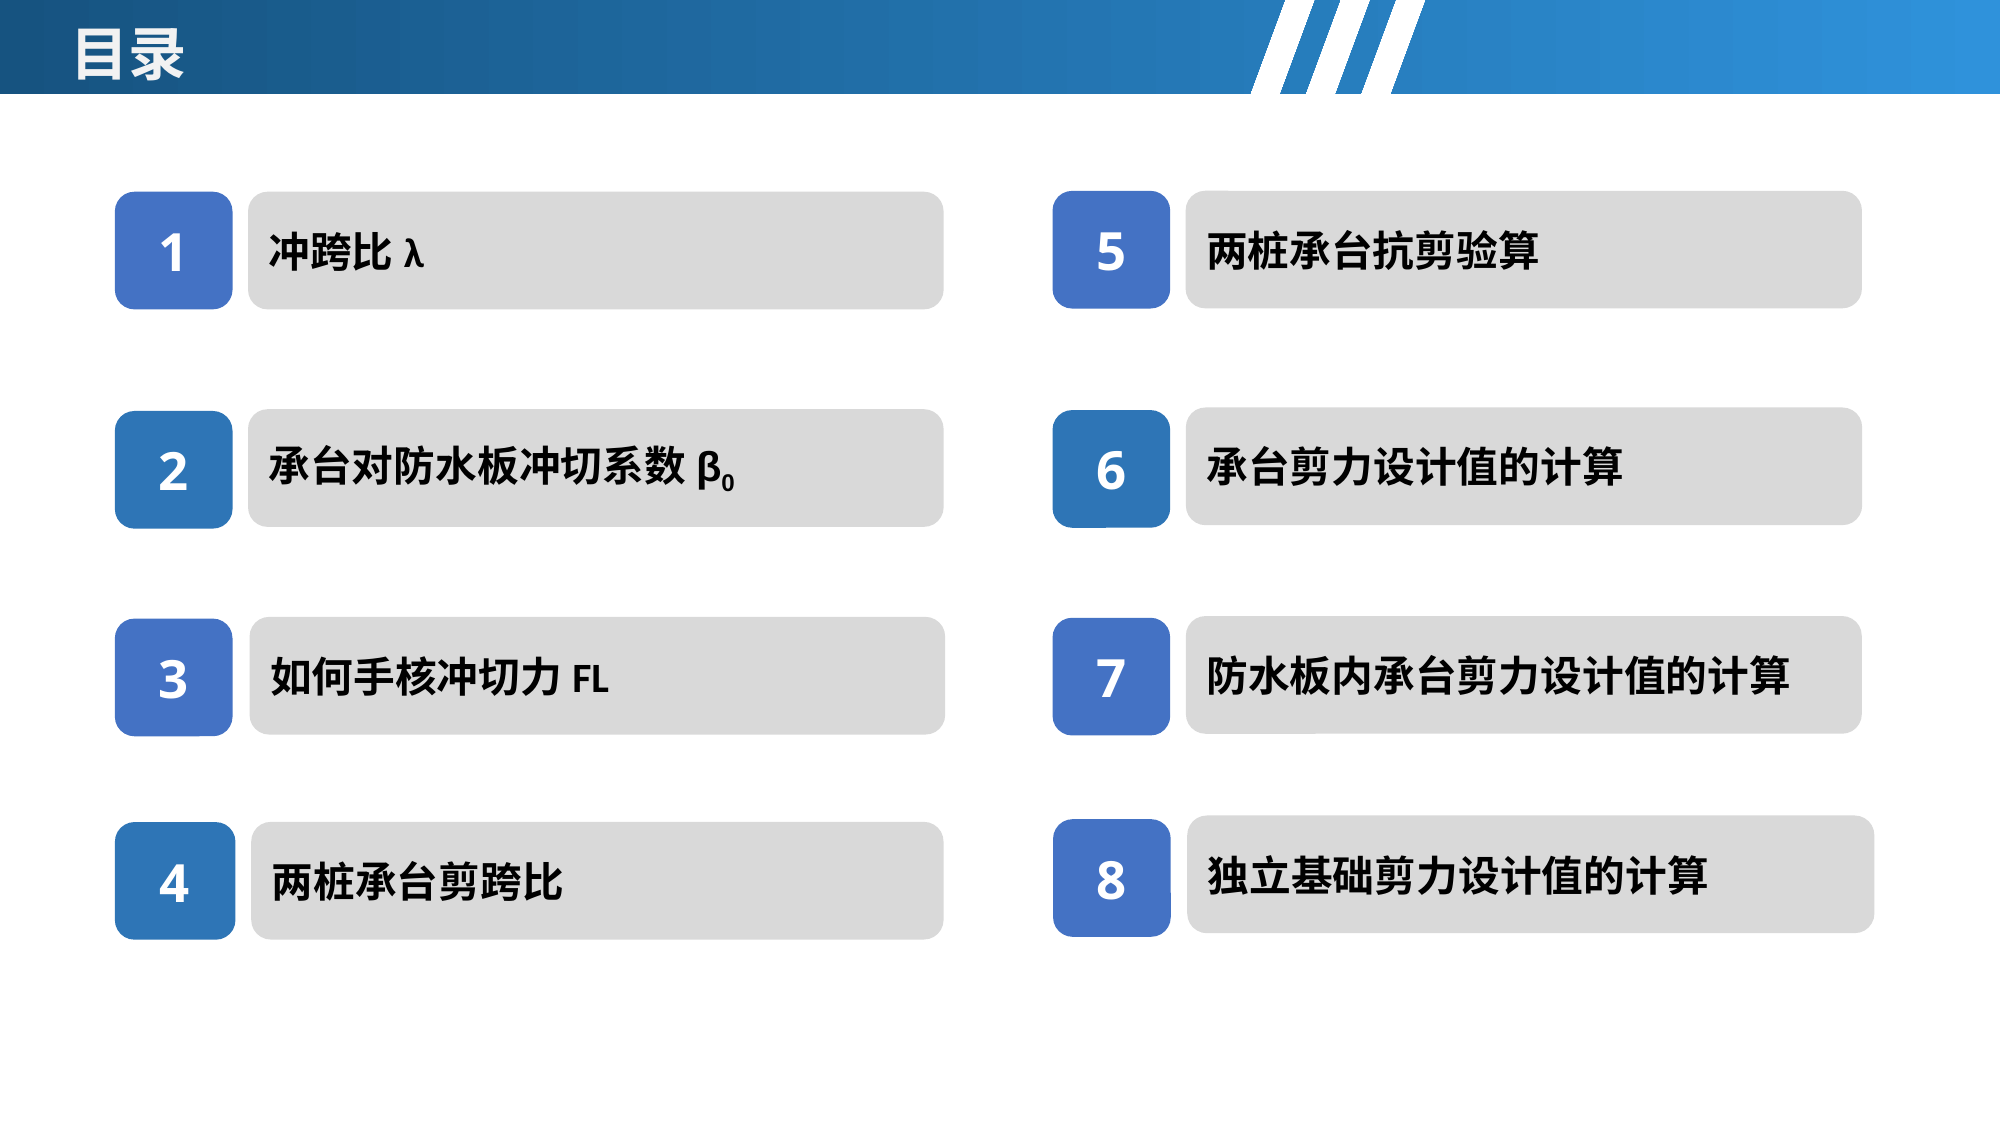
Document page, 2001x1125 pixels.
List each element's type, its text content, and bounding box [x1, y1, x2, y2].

text_box 7 [1051, 616, 1172, 737]
text_box 目录 [56, 9, 836, 95]
text_box 承台剪力设计值的计算 [1184, 406, 1864, 527]
text_box 冲跨比λ [246, 190, 945, 311]
text_box 两桩承台抗剪验算 [1184, 189, 1863, 310]
text_box 防水板内承台剪力设计值的计算 [1184, 615, 1863, 735]
text_box 如何手核冲切力FL [248, 615, 947, 736]
text_box 承台对防水板冲切系数β0 [246, 408, 945, 528]
text_box 5 [1051, 189, 1172, 310]
text_box 8 [1052, 818, 1172, 938]
text_box 独立基础剪力设计值的计算 [1186, 814, 1876, 935]
text_box 1 [113, 190, 234, 311]
text_box 6 [1051, 409, 1172, 529]
text_box 2 [113, 409, 234, 530]
text_box 3 [113, 617, 234, 738]
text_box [114, 821, 944, 940]
